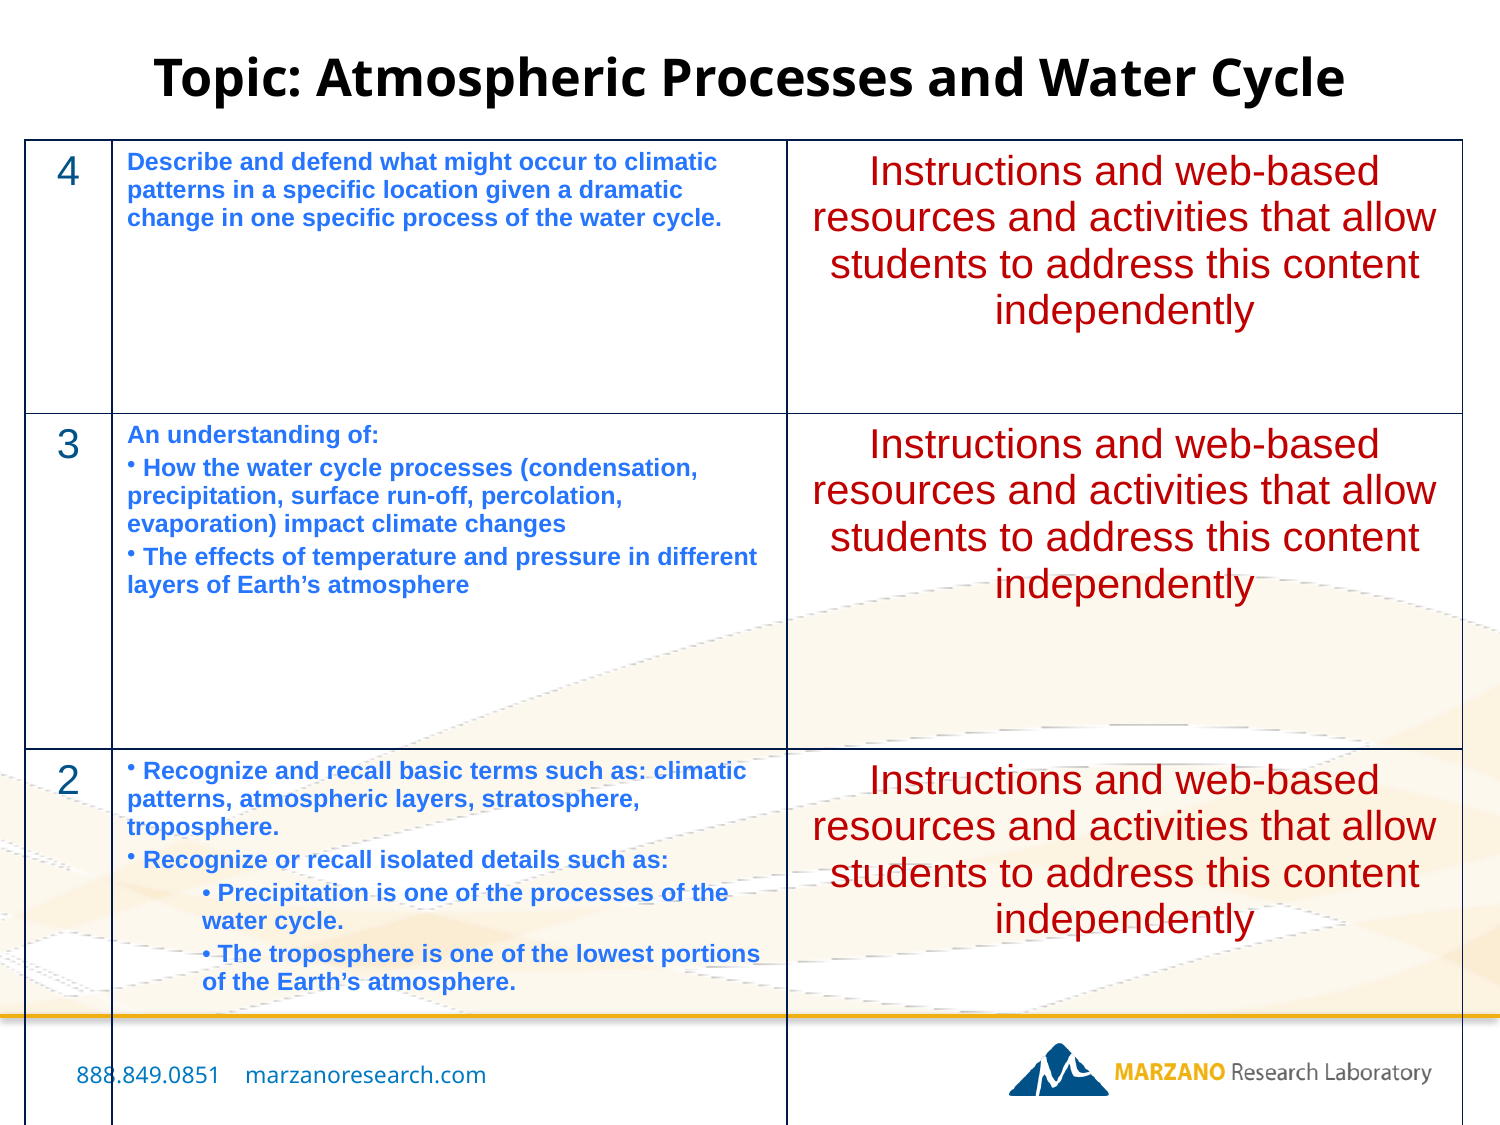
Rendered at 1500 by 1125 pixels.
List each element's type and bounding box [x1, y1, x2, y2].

table_cell [113, 750, 786, 1125]
table_cell [788, 750, 1462, 1125]
table_cell [26, 414, 111, 748]
table_header [788, 141, 1462, 413]
text_box [37, 37, 1463, 115]
table_cell [26, 750, 111, 1125]
table_cell [113, 414, 786, 748]
table_header [113, 141, 786, 413]
table_cell [788, 414, 1462, 748]
table_header [26, 141, 111, 413]
